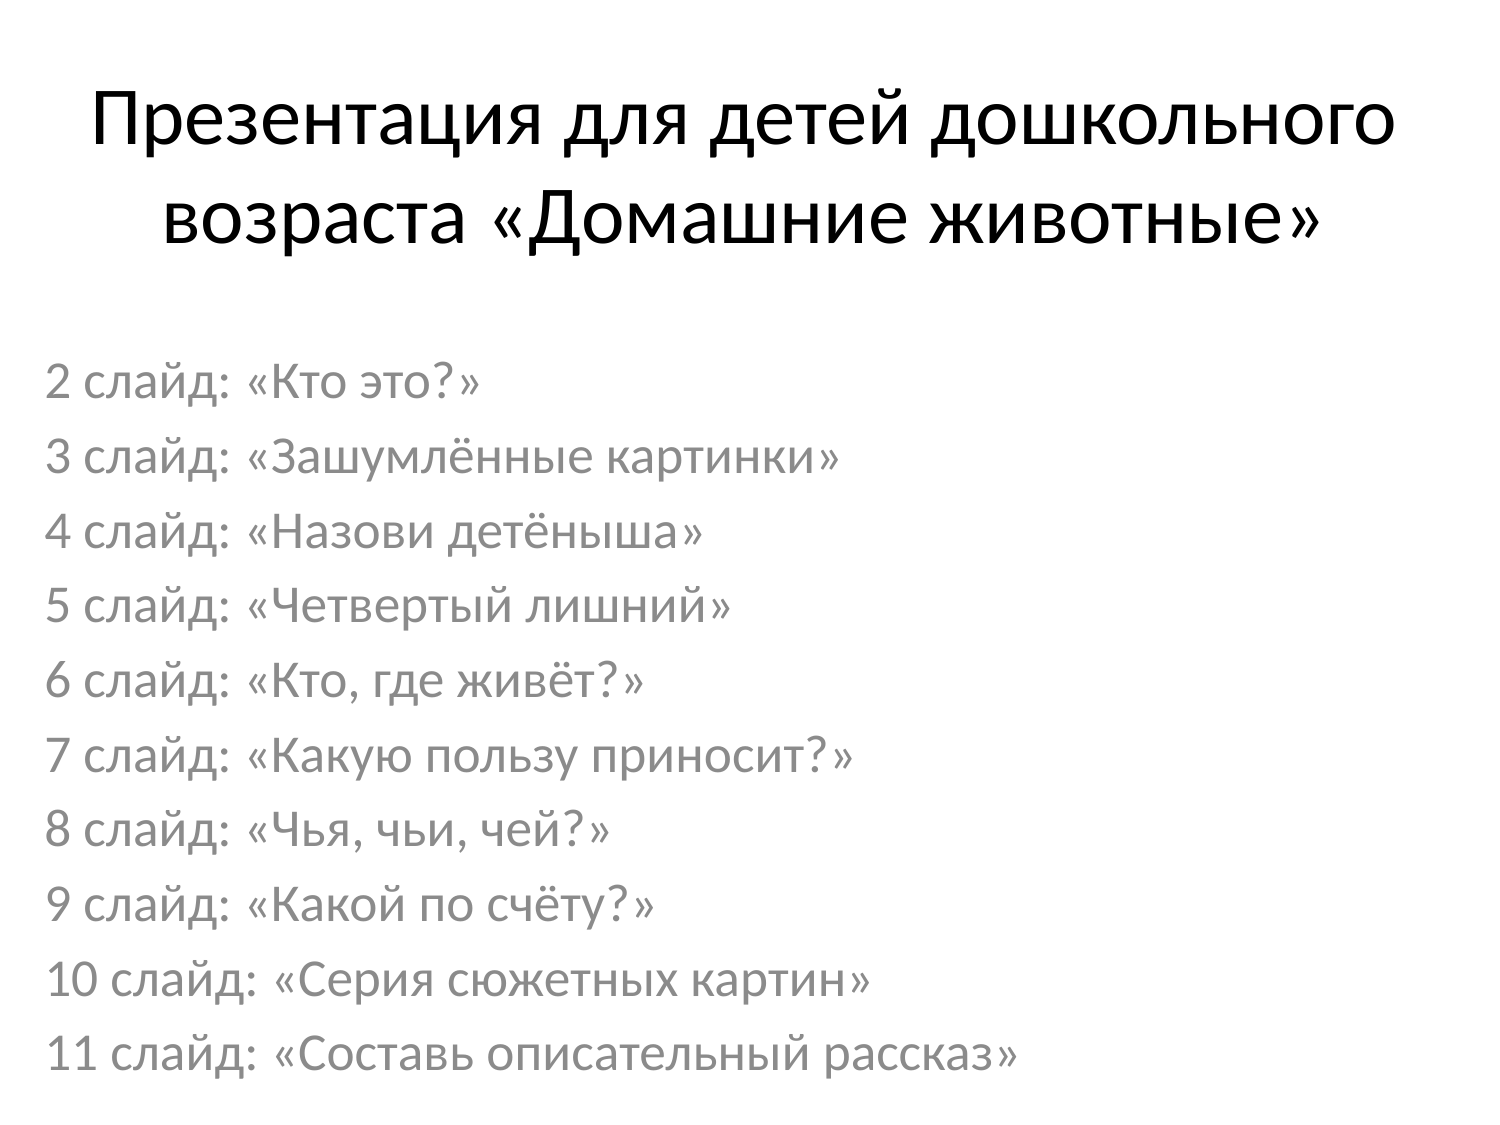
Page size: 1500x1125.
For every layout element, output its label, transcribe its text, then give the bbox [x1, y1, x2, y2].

subtitle 2 слайд: «Кто это?» 3 слайд: «Зашумлённые картинки» 4 слайд: «Назови детёныша» 5 слайд: «Четвертый лишний» 6 слайд: «Кто, где живёт?» 7 слайд: «Какую пользу приносит?» 8 слайд: «Чья, чьи, чей?» 9 слайд: «Какой по счёту?» 10 слайд: «Серия сюжетных картин» 11 слайд: «Составь описательный рассказ» [29, 338, 1459, 1094]
title Презентация для детей дошкольного возраста «Домашние животные» [17, 19, 1471, 303]
